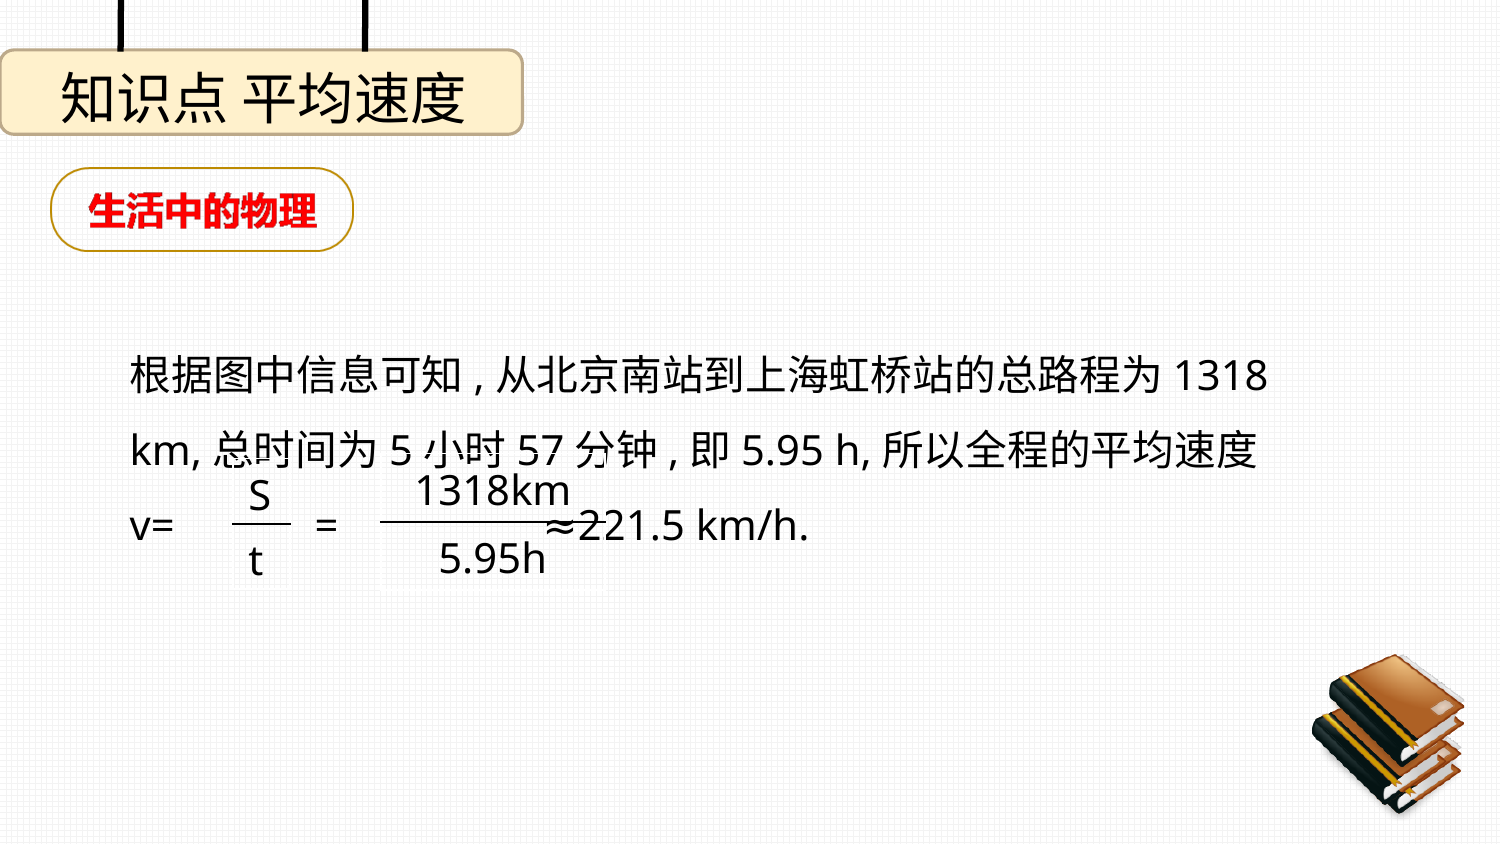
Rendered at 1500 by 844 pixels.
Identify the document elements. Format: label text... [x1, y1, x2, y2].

picture [49, 166, 355, 253]
table_cell 5.95h [382, 523, 604, 589]
table_header S [234, 459, 289, 523]
table_header 1318km [382, 454, 604, 521]
text_box 根据图中信息可知,从北京南站到上海虹桥站的总路程为1318 km,总时间为5小时57分钟,即5.95 h,所以全程的平均速度 v= = ≈221.5 km/h. [114, 316, 1330, 556]
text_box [0, 0, 523, 135]
table_cell t [234, 525, 289, 588]
picture [1307, 647, 1467, 821]
